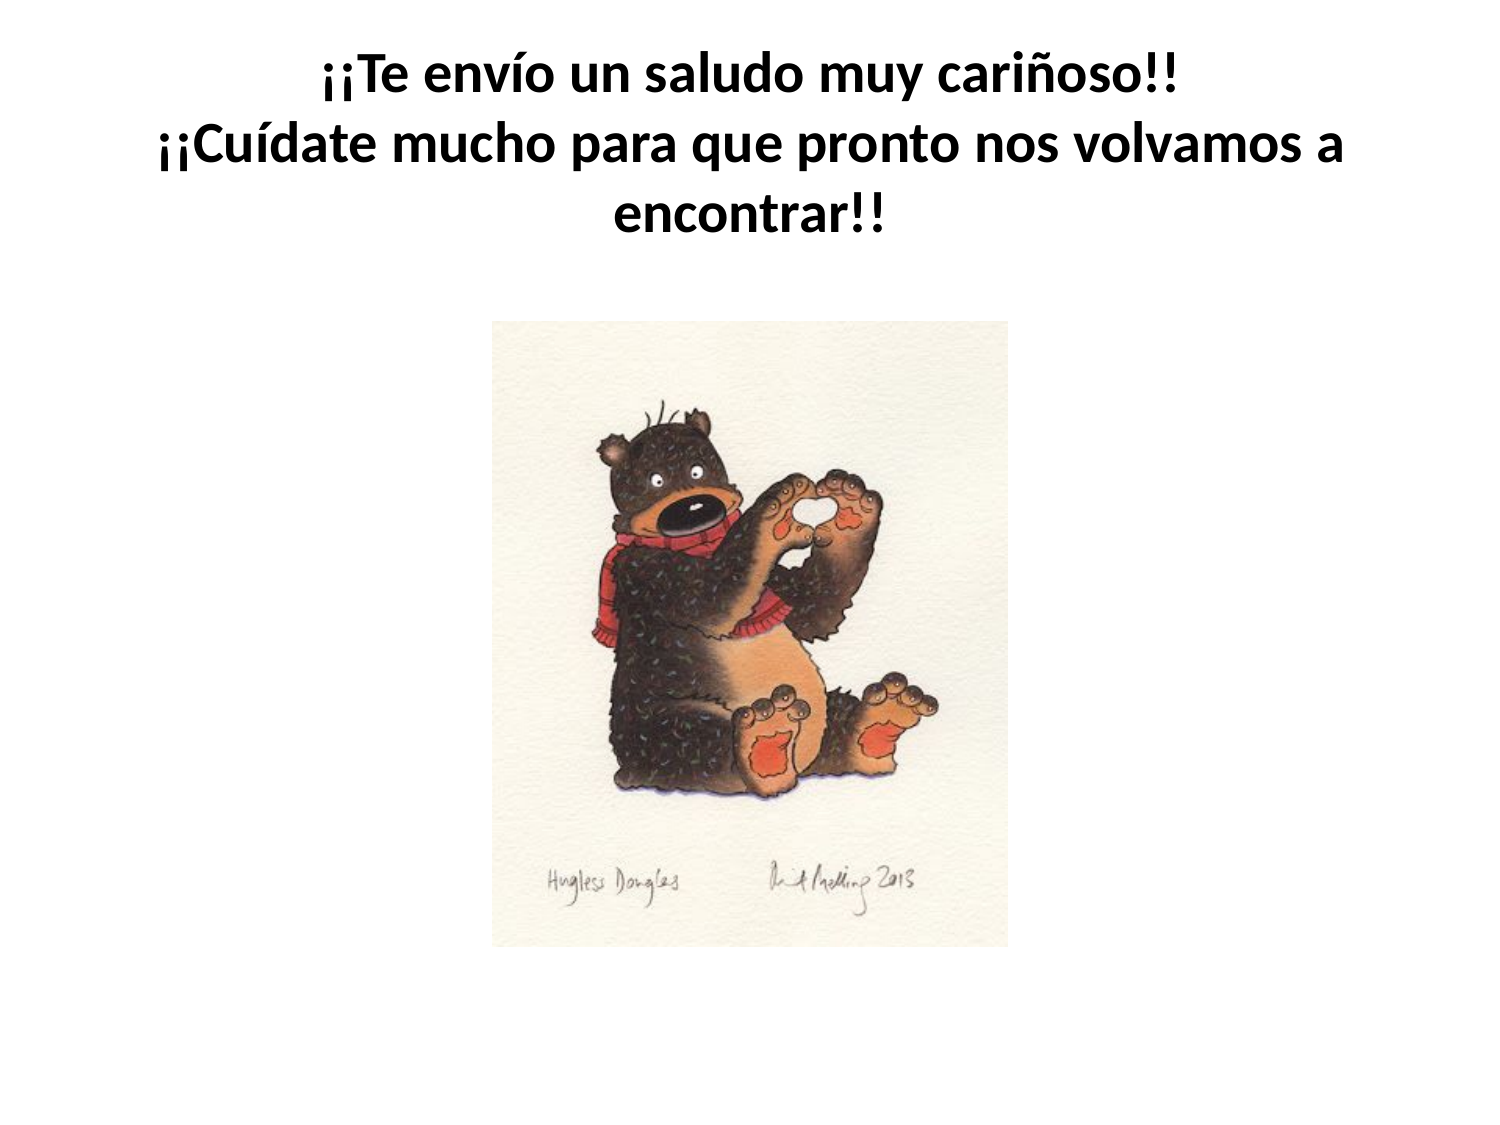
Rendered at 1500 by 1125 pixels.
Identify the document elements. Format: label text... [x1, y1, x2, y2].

title ¡¡Te envío un saludo muy cariñoso!! ¡¡Cuídate mucho para que pronto nos volvamos a encontrar!! [75, 45, 1425, 233]
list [491, 320, 1008, 947]
